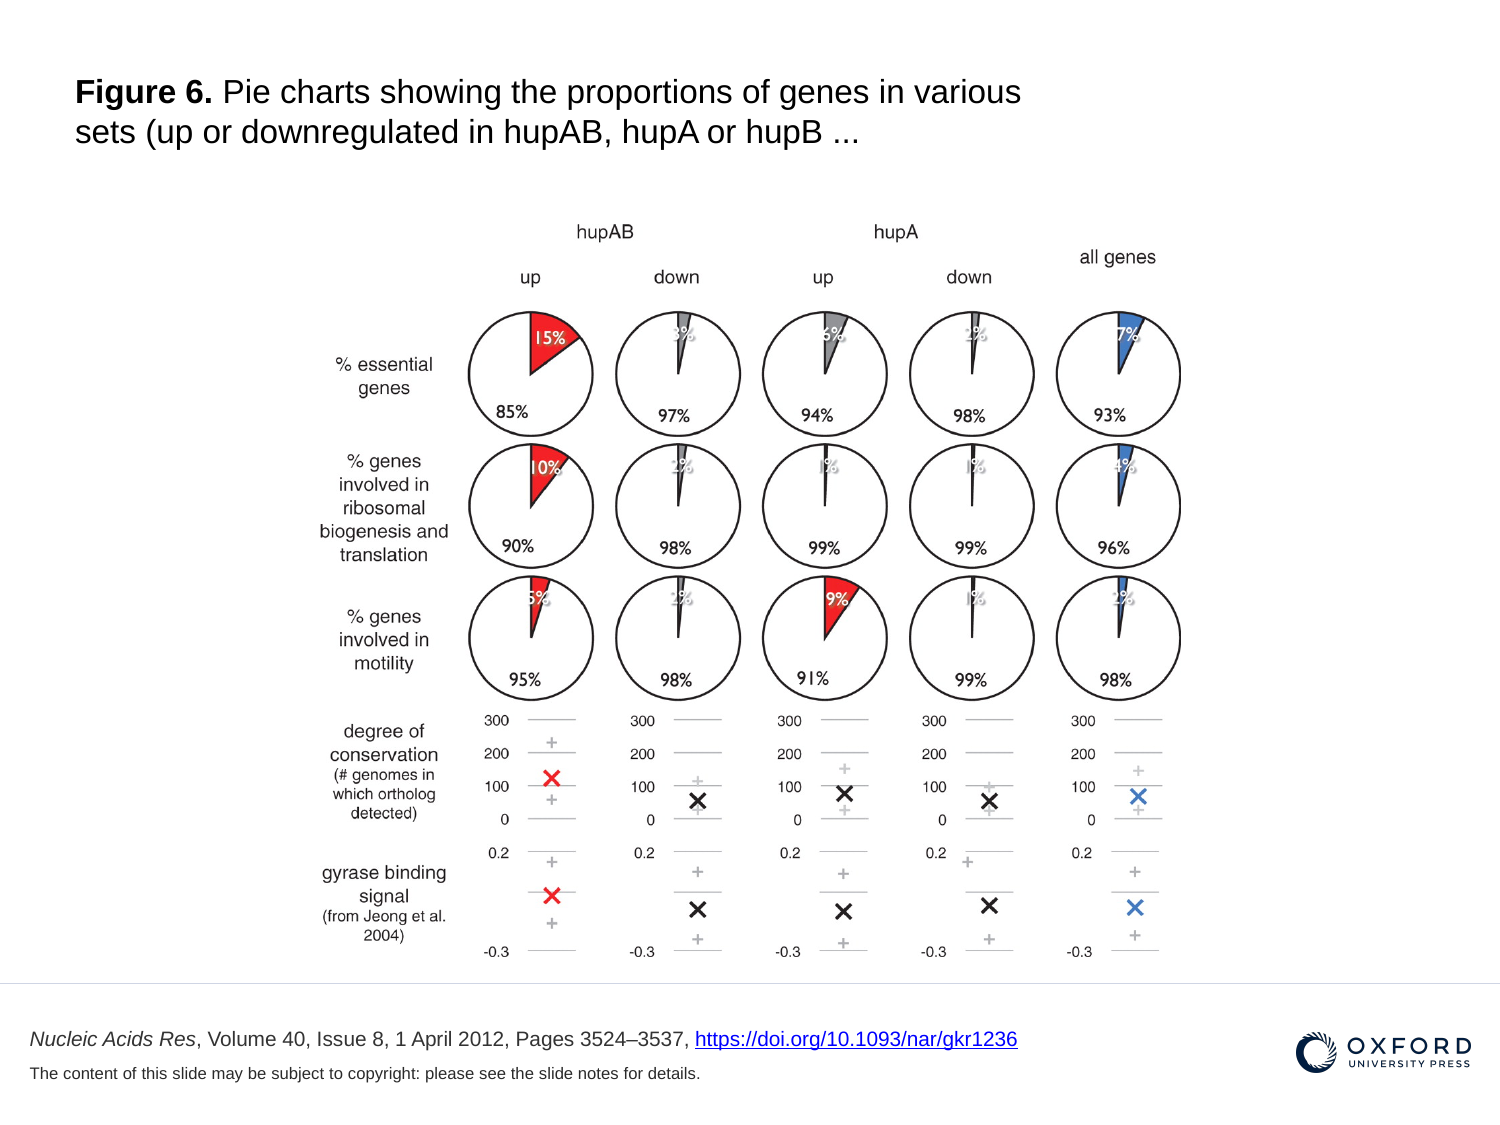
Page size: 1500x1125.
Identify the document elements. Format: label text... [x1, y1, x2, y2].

footer Nucleic Acids Res, Volume 40, Issue 8, 1 April 2012, Pages 3524–3537, https://doi.org/10.1093/nar/gkr1236 The content of this slide may be subject to copyright: please see the slide notes for details. [0, 983, 1260, 1125]
picture [1296, 1032, 1471, 1073]
title Figure 6. Pie charts showing the proportions of genes in various sets (up or downregulated in hupAB, hupA or hupB ... [75, 69, 1078, 171]
picture [320, 224, 1181, 957]
